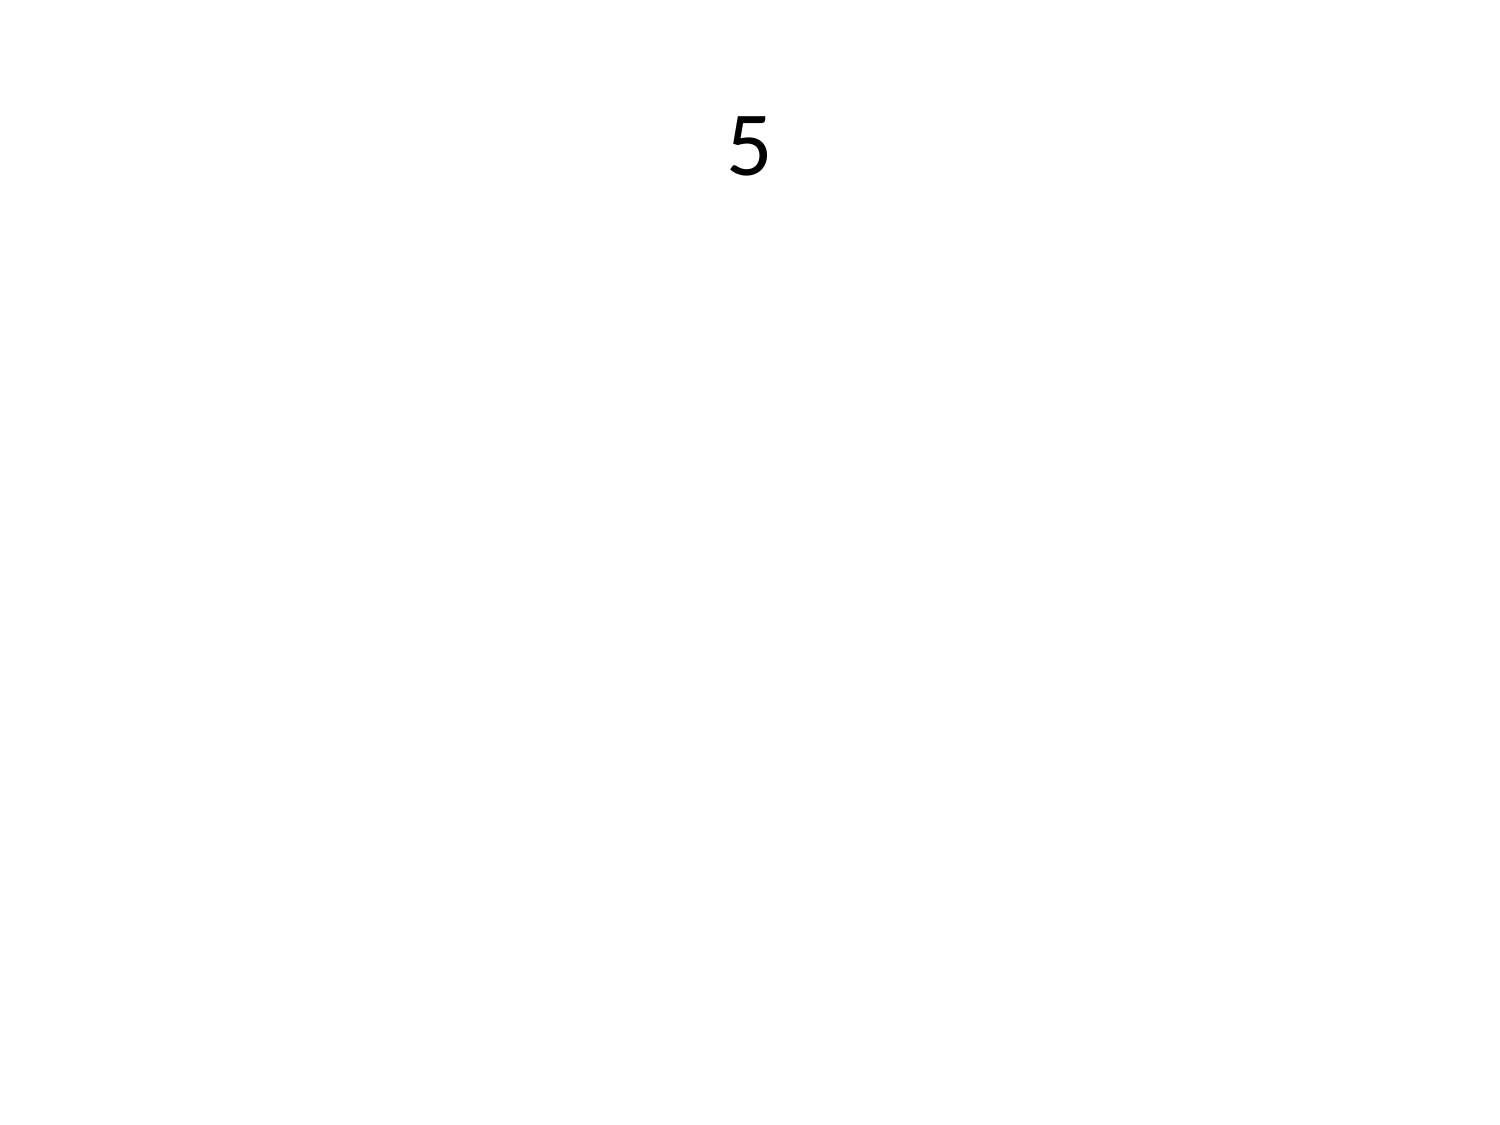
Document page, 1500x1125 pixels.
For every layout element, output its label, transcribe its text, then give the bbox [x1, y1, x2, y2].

title 5 [75, 45, 1425, 233]
